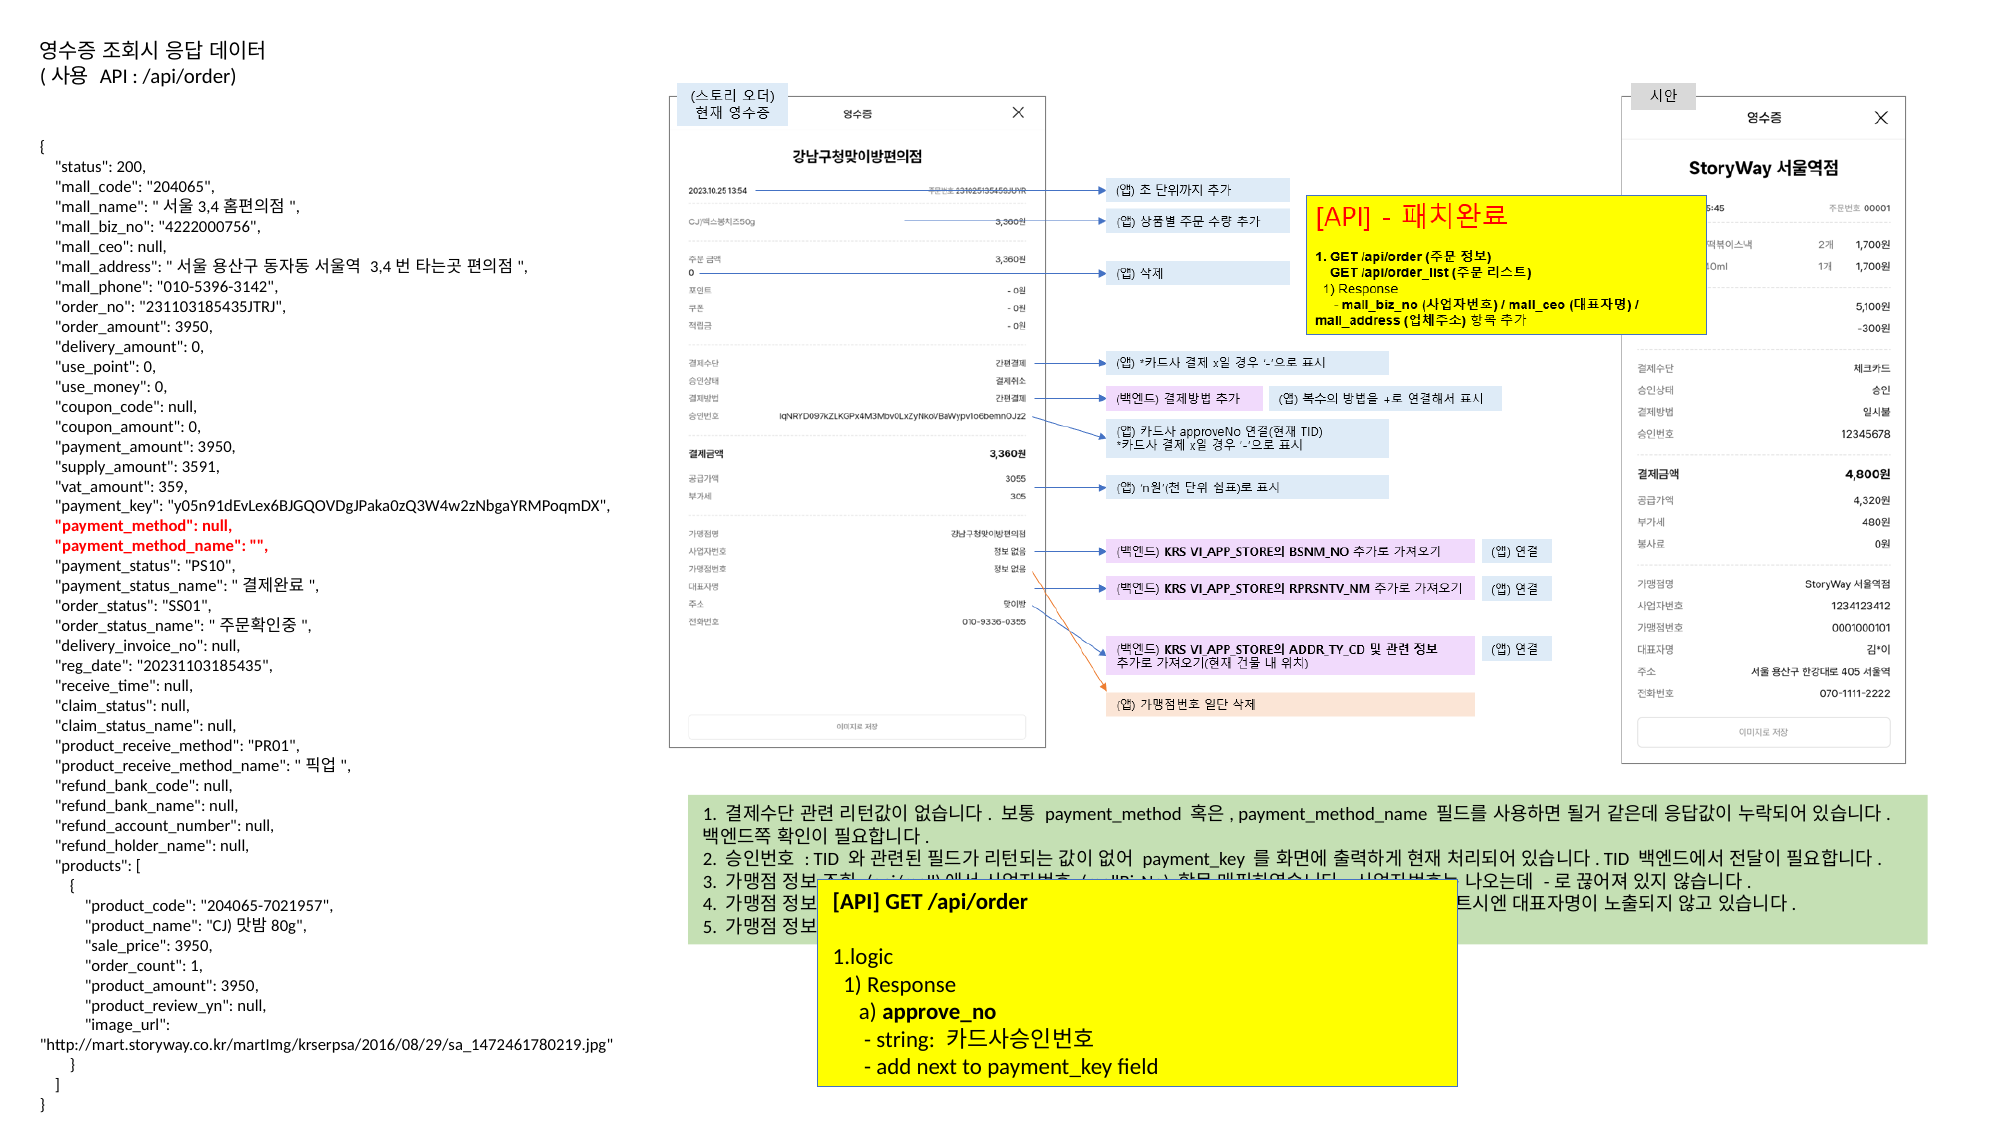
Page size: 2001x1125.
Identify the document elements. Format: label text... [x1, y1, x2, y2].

picture [652, 63, 1928, 777]
text_box [API] GET /api/order 1.logic 1) Response a) approve_no - string: 카드사승인번호 - add next to payment_key field [817, 879, 1458, 1087]
text_box 1. 결제수단 관련 리턴값이 없습니다. 보통 payment_method 혹은, payment_method_name 필드를 사용하면 될거 같은데 응답값이 누락되어 있습니다. 백엔드쪽 확인이 필요합니다. 2. 승인번호 : TID 와 관련된 필드가 리턴되는 값이 없어 payment_key 를 화면에 출력하게 현재 처리되어 있습니다. TID 백엔드에서 전달이 필요합니다. 3. 가맹점 정보 조회 (api/mall)에서 사업자번호 (mallBizNo) 항목 매핑하였습니다. 사업자번호는 나오는데 -로 끊어져 있지 않습니다. 4. 가맹점 정보 조회 (api/mall)에서 대표자명 (mallCeo) 항목 매핑하였습니다. 그런데 제가 테스트시엔 대표자명이 노출되지 않고 있습니다. 5. 가맹점 정보 조회 (api/mall)에서 주소 (mallAddress) 항목 매핑하였습니다. [688, 794, 1928, 945]
text_box { "status": 200, "mall_code": "204065", "mall_name": "서울3,4홈편의점", "mall_biz_no": "4222000756", "mall_ceo": null, "mall_address": "서울 용산구 동자동 서울역 3,4번 타는곳 편의점", "mall_phone": "010-5396-3142", "order_no": "231103185435JTRJ", "order_amount": 3950, "delivery_amount": 0, "use_point": 0, "use_money": 0, "coupon_code": null, "coupon_amount": 0, "payment_amount": 3950, "supply_amount": 3591, "vat_amount": 359, "payment_key": "y05n91dEvLex6BJGQOVDgJPaka0zQ3W4w2zNbgaYRMPoqmDX", "payment_method": null, "payment_method_name": "", "payment_status": "PS10", "payment_status_name": "결제완료", "order_status": "SS01", "order_status_name": "주문확인중", "delivery_invoice_no": null, "reg_date": "20231103185435", "receive_time": null, "claim_status": null, "claim_status_name": null, "product_receive_method": "PR01", "product_receive_method_name": "픽업", "refund_bank_code": null, "refund_bank_name": null, "refund_account_number": null, "refund_holder_name": null, "products": [ { "product_code": "204065-7021957", "product_name": "CJ)맛밤80g", "sale_price": 3950, "order_count": 1, "product_amount": 3950, "product_review_yn": null, "image_url": "http://mart.storyway.co.kr/martImg/krserpsa/2016/08/29/sa_1472461780219.jpg" } ] } [25, 128, 664, 1122]
text_box 영수증 조회시 응답 데이터 (사용 API : /api/order) [25, 30, 653, 96]
